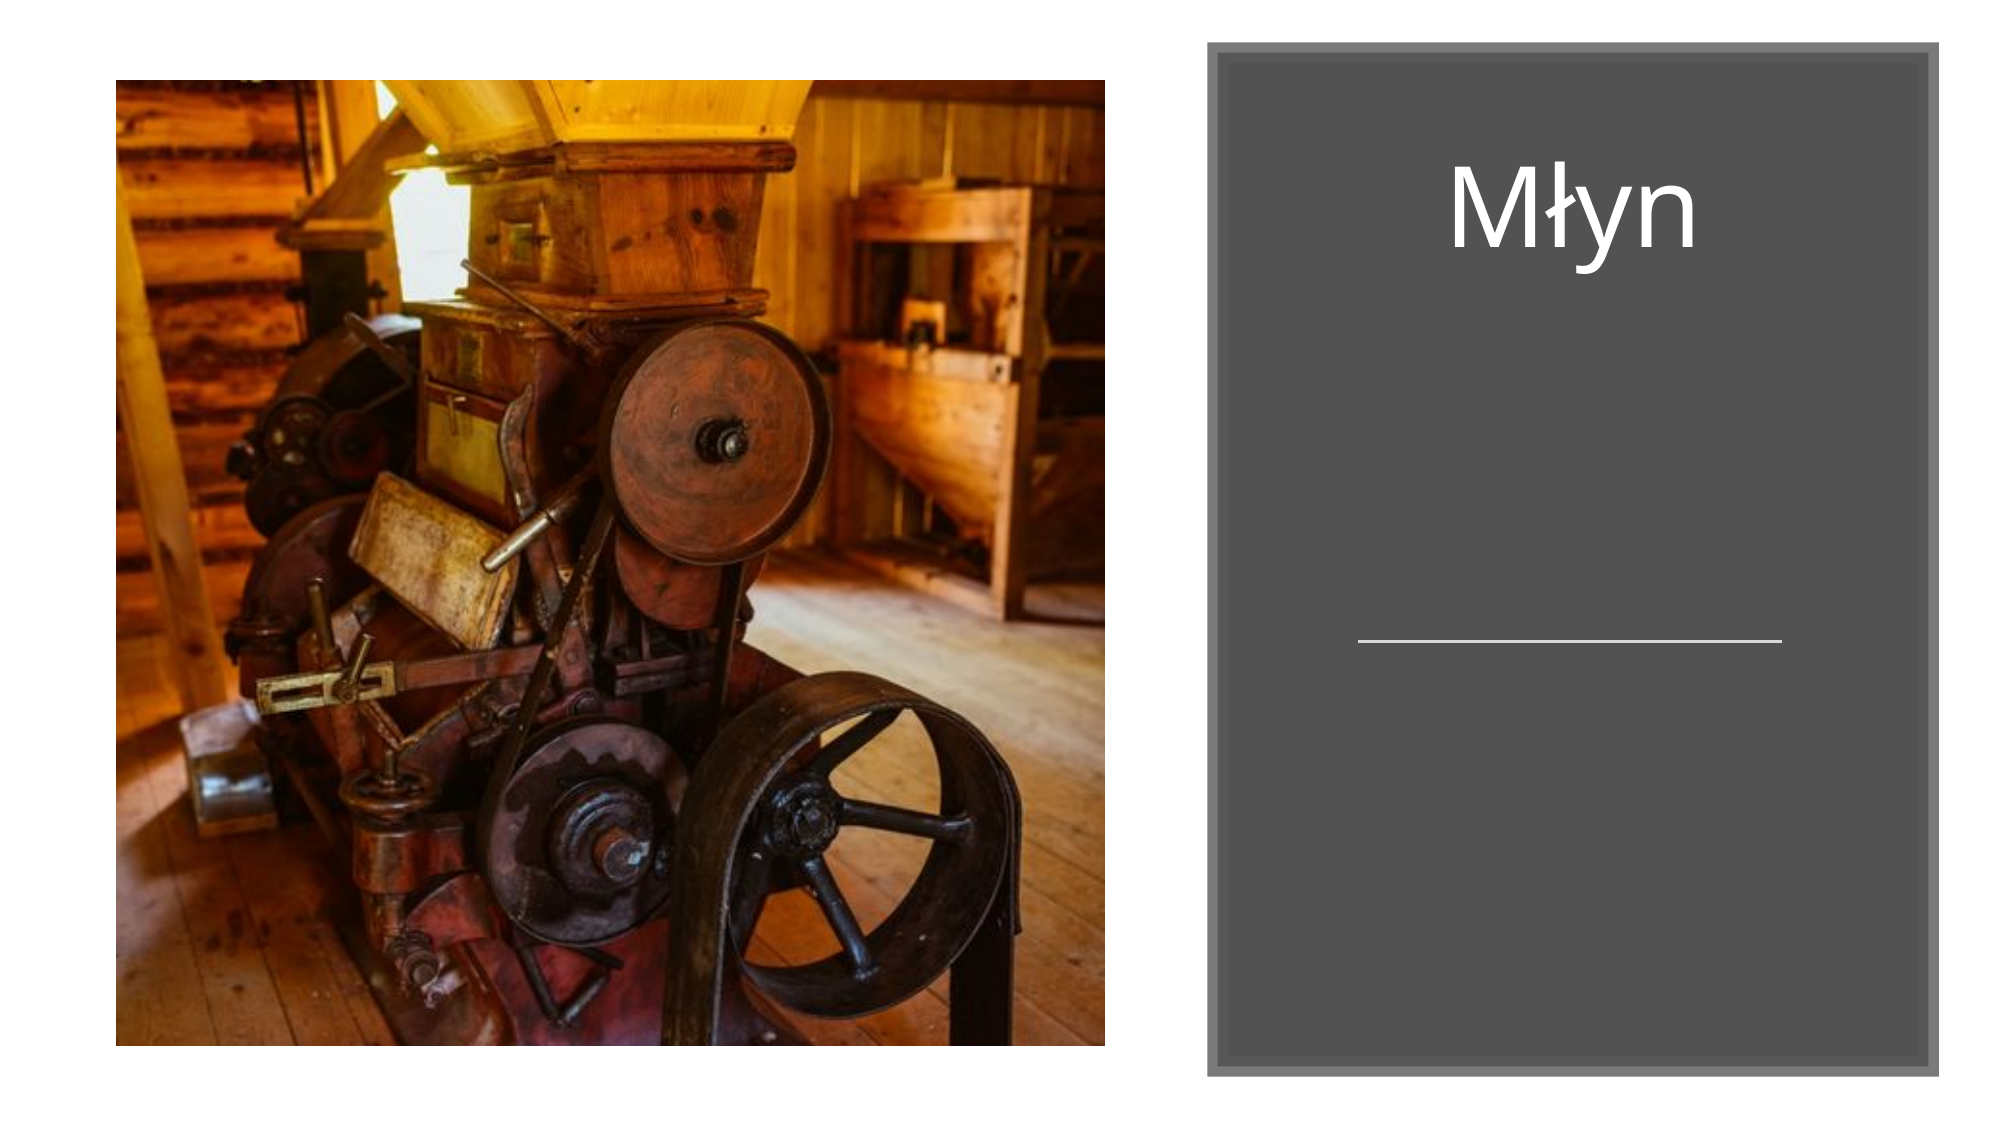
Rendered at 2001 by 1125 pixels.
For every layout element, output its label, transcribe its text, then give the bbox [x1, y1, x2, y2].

text_box [1217, 52, 1929, 1067]
title Młyn [1273, 149, 1874, 280]
picture [116, 80, 1105, 1046]
